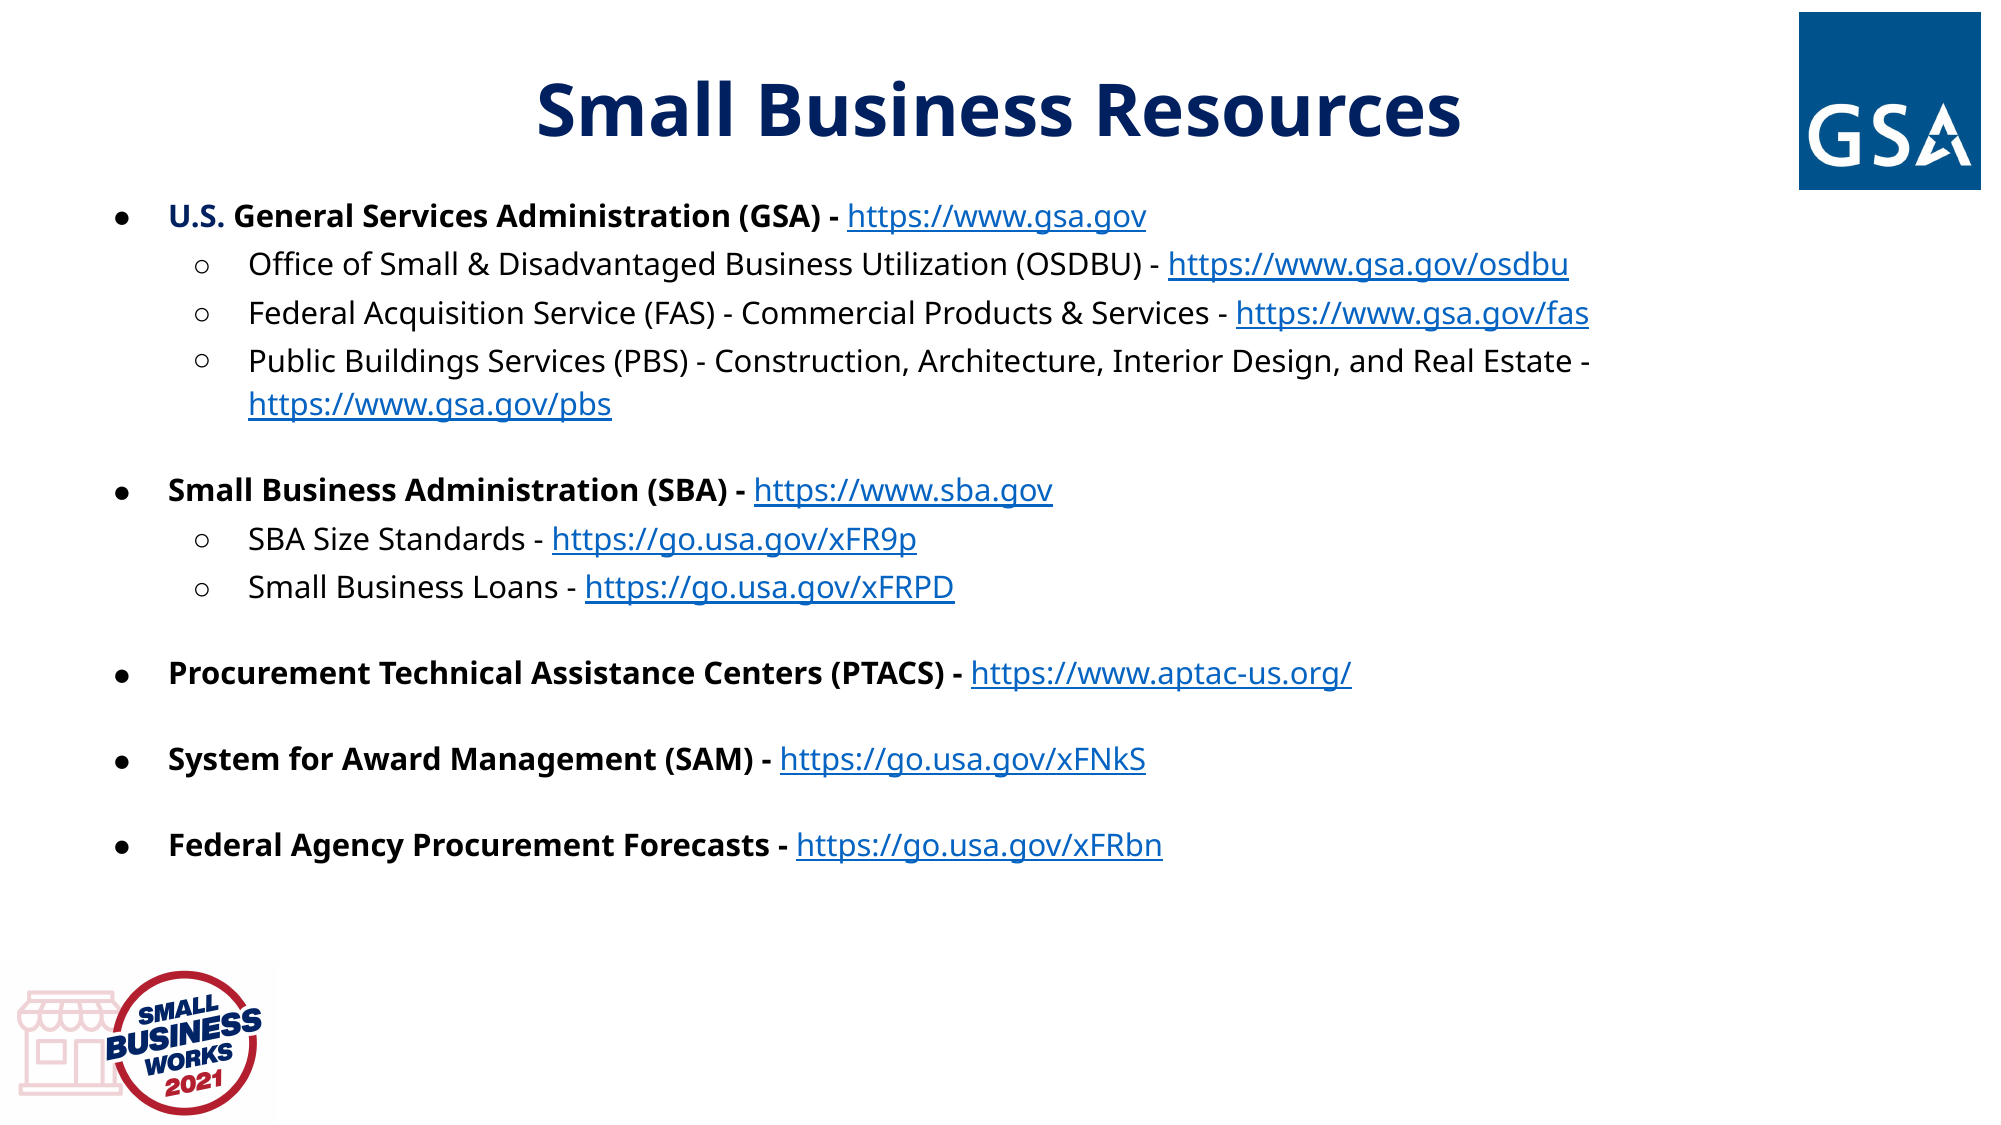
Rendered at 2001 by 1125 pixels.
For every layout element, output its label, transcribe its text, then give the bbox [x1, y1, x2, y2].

title Small Business Resources [68, 53, 1932, 169]
picture [1799, 12, 1981, 190]
picture [0, 961, 277, 1125]
list U.S. General Services Administration (GSA) - https://www.gsa.gov Office of Small & Disadvantaged Business Utilization (OSDBU) - https://www.gsa.gov/osdbu Federal Acquisition Service (FAS) - Commercial Products & Services - https://www.gsa.gov/fas Public Buildings Services (PBS) - Construction, Architecture, Interior Design, and Real Estate - https://www.gsa.gov/pbs Small Business Administration (SBA) - https://www.sba.gov SBA Size Standards - https://go.usa.gov/xFR9p Small Business Loans - https://go.usa.gov/xFRPD Procurement Technical Assistance Centers (PTACS) - https://www.aptac-us.org/ System for Award Management (SAM) - https://go.usa.gov/xFNkS Federal Agency Procurement Forecasts - https://go.usa.gov/xFRbn [68, 169, 1932, 918]
